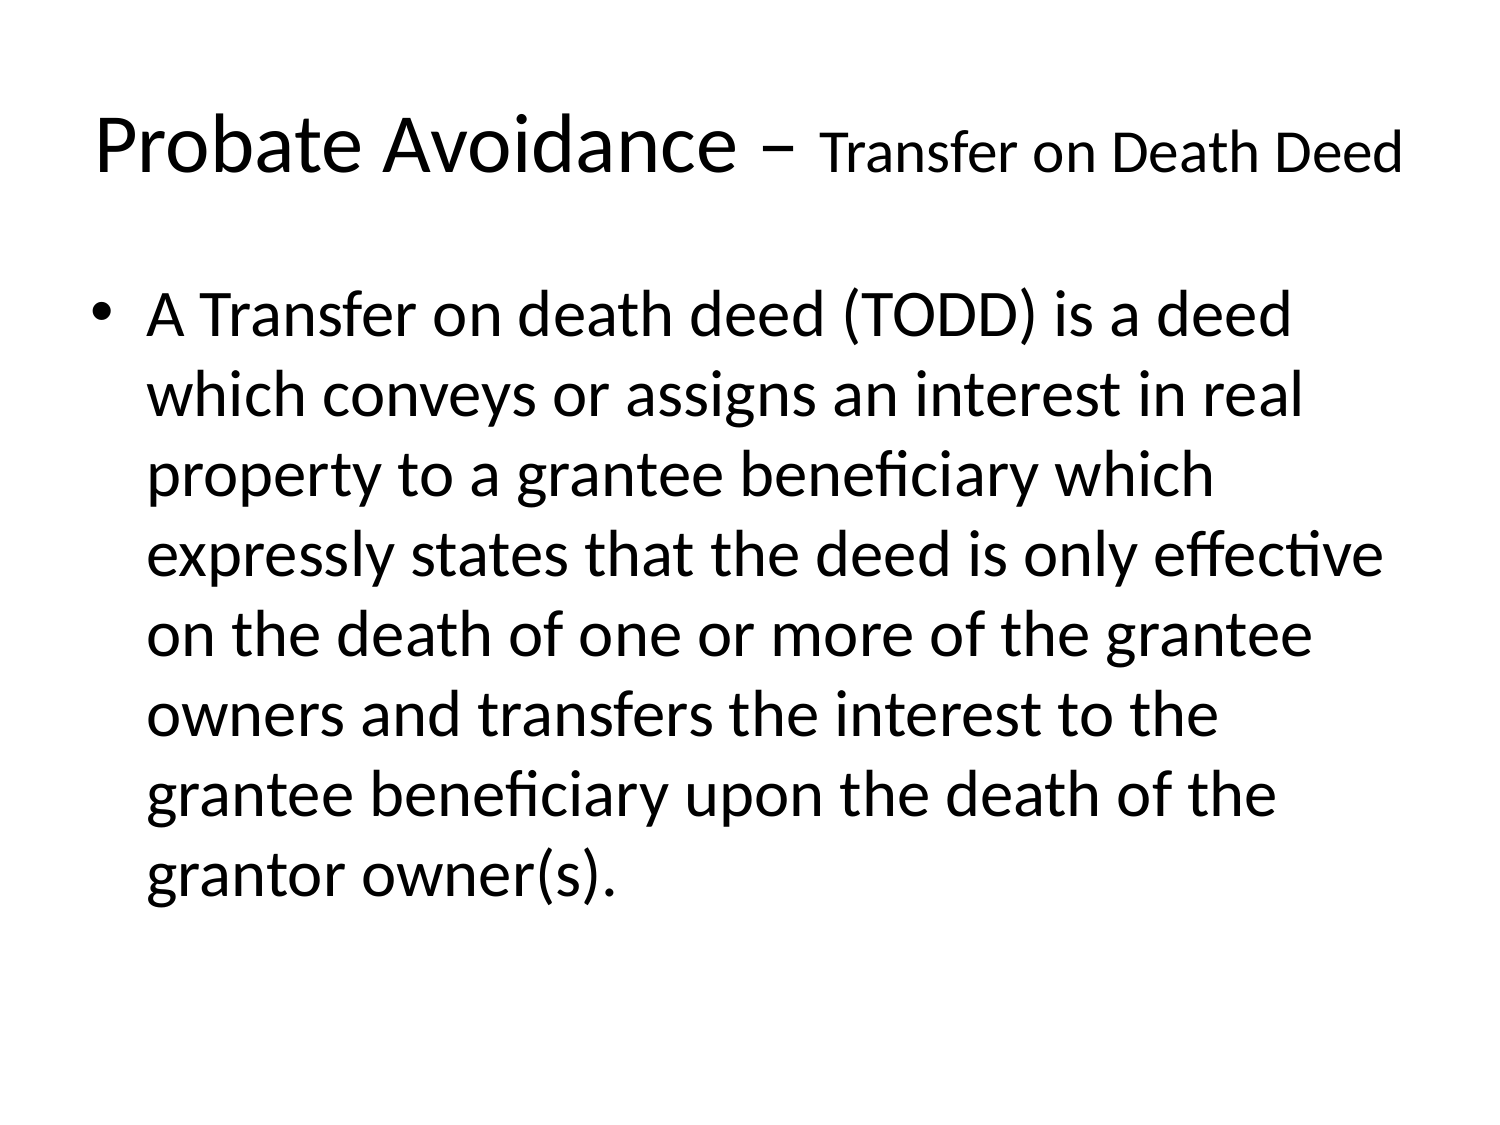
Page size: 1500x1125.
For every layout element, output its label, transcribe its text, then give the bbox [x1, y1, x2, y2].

title Probate Avoidance – Transfer on Death Deed [75, 45, 1425, 233]
list A Transfer on death deed (TODD) is a deed which conveys or assigns an interest in real property to a grantee beneficiary which expressly states that the deed is only effective on the death of one or more of the grantee owners and transfers the interest to the grantee beneficiary upon the death of the grantor owner(s). [75, 262, 1425, 1005]
